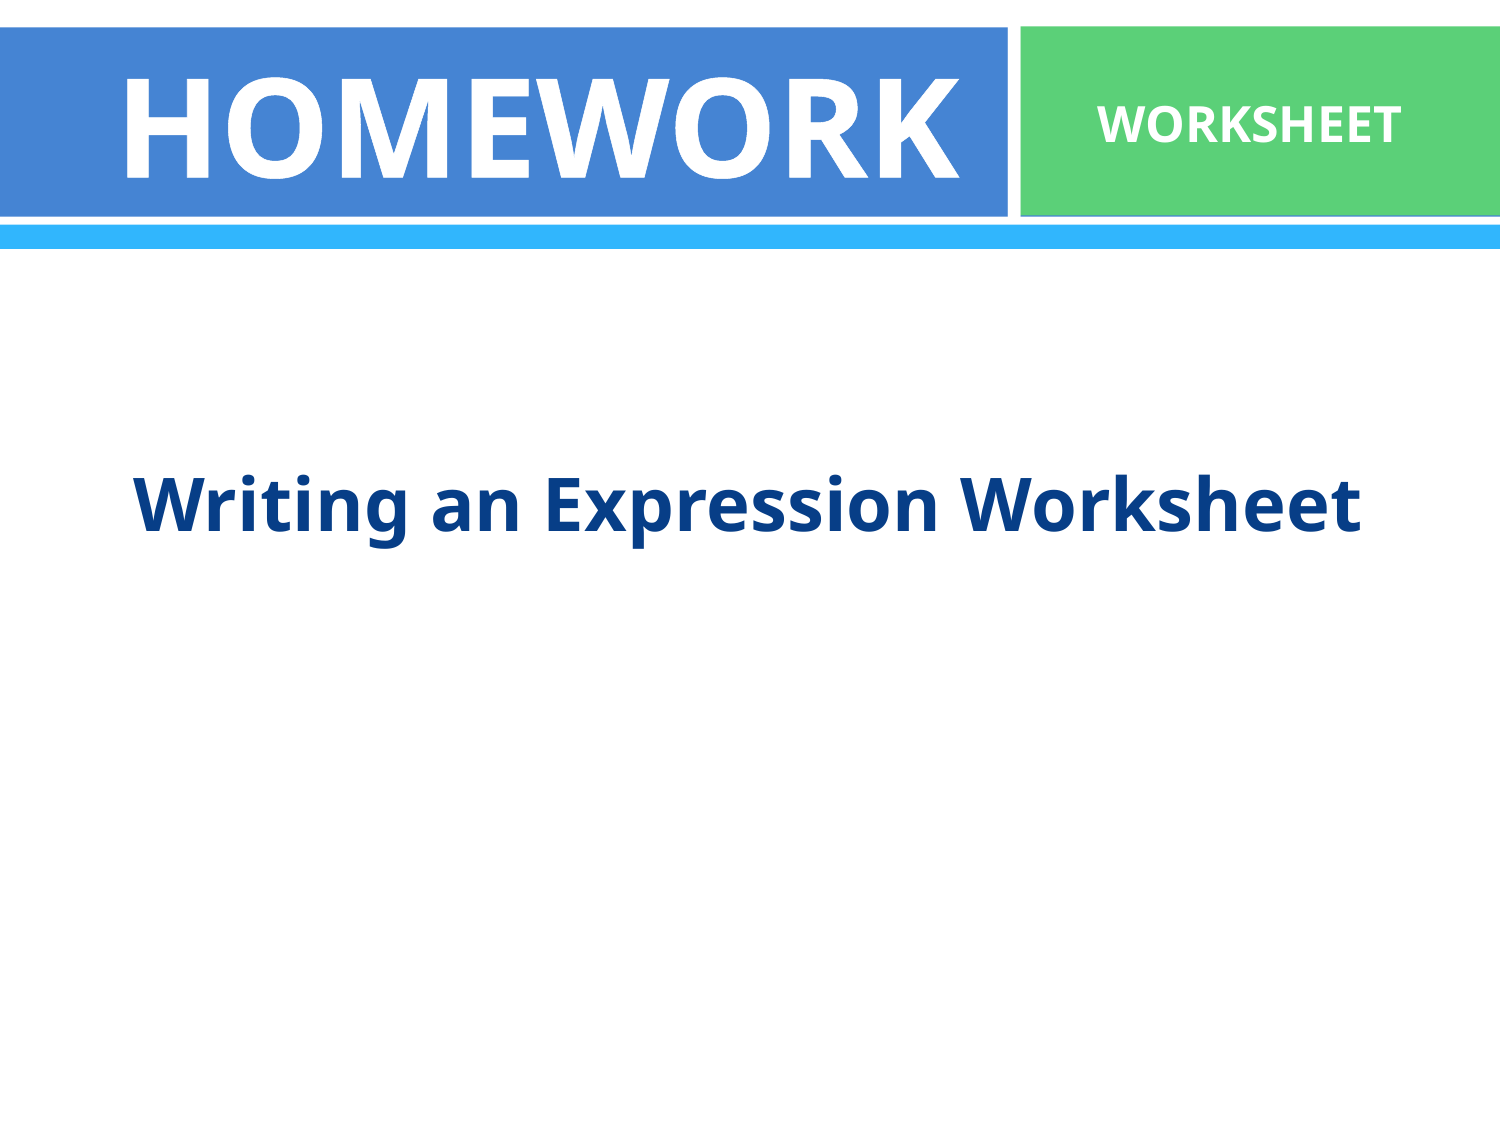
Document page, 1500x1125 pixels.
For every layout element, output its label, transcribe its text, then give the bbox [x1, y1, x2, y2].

list WORKSHEET [1025, 45, 1475, 200]
list Writing an Expression Worksheet [71, 450, 1425, 613]
title HOMEWORK [75, 44, 1000, 200]
